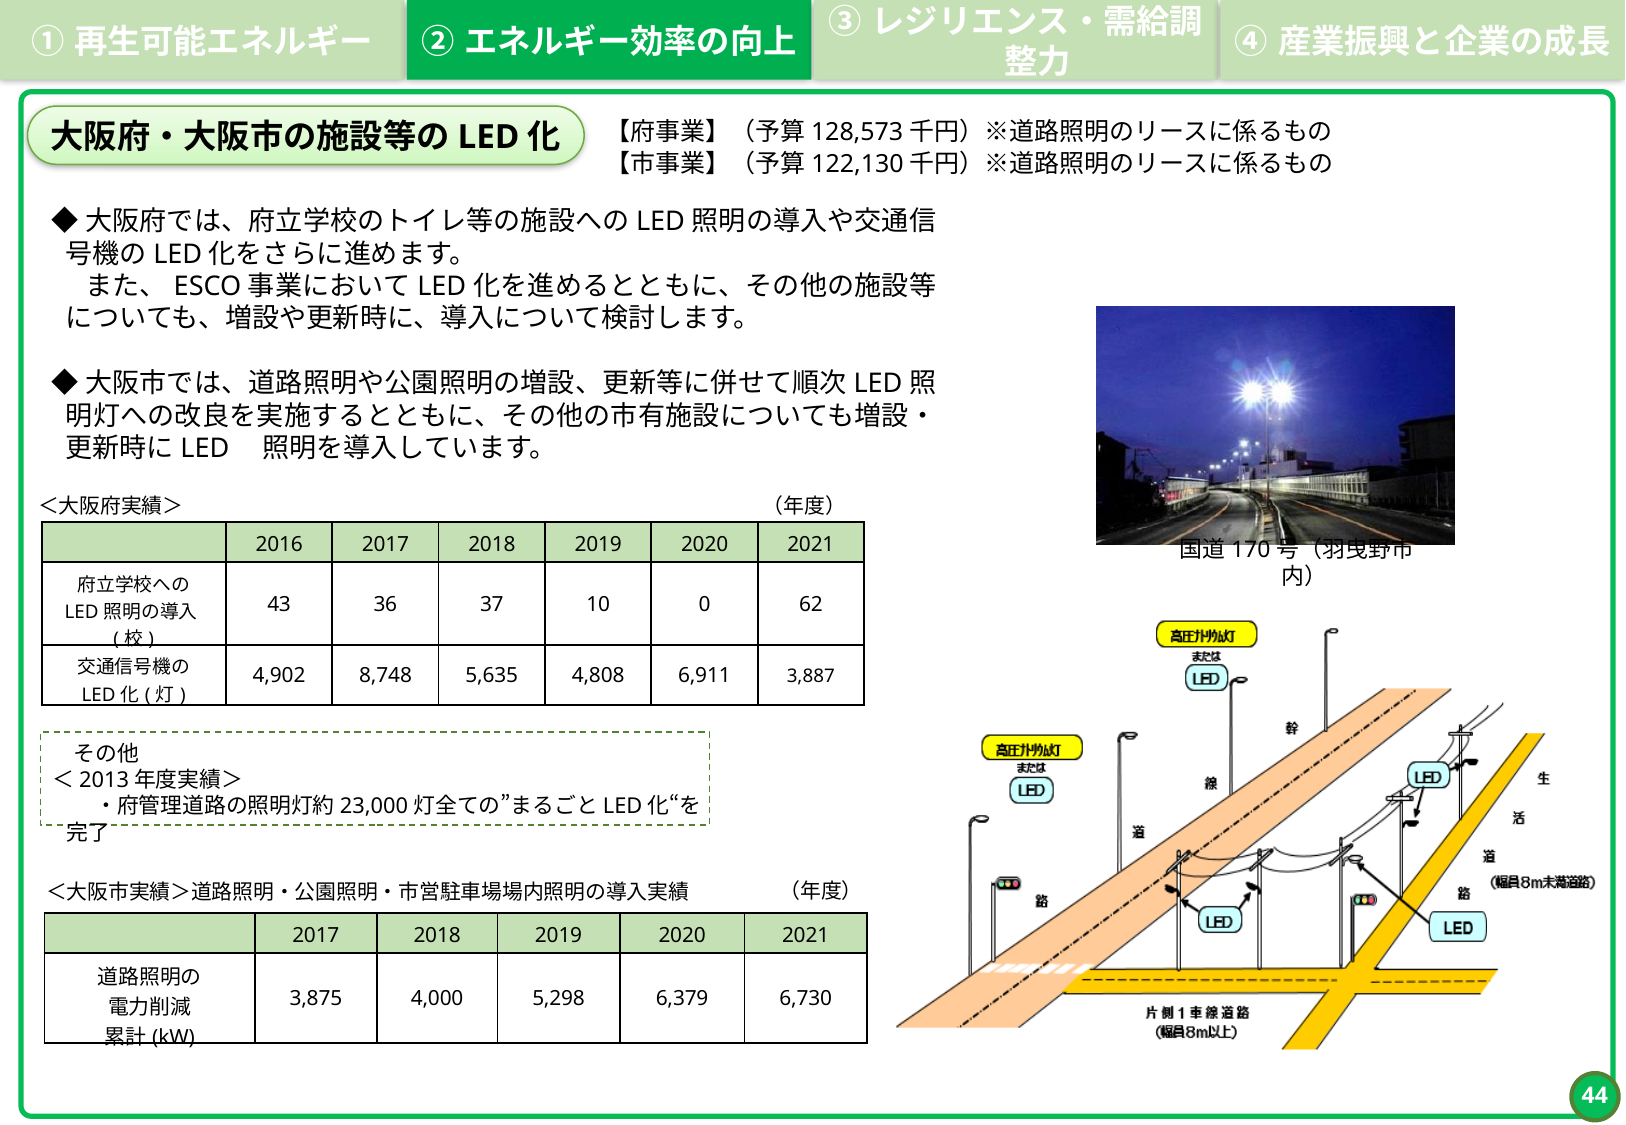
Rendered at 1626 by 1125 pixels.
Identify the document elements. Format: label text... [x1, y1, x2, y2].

table_cell 4,000 [378, 954, 497, 1042]
table_header 2019 [498, 914, 619, 952]
text_box （年度） [765, 870, 881, 910]
table_cell 交通信号機の LED化(灯) [43, 646, 225, 704]
table_cell 府立学校への LED照明の導入(校) [43, 563, 225, 644]
table_cell 道路照明の 電力削減 累計(kW) [45, 954, 254, 1042]
text_box 【市事業】（予算122,130千円）※道路照明のリースに係るもの [605, 147, 1375, 178]
table_header 2020 [652, 523, 757, 561]
table_cell 10 [546, 563, 650, 644]
table_cell 6,911 [652, 646, 757, 704]
table_cell 3,887 [759, 646, 863, 704]
text_box ＜大阪府実績＞ [23, 485, 212, 526]
picture [1096, 305, 1456, 545]
table_header [45, 914, 254, 952]
table_cell 0 [652, 563, 757, 644]
table_cell 4,808 [546, 646, 650, 704]
table_cell 3,875 [256, 954, 376, 1042]
table_cell 6,379 [621, 954, 744, 1042]
table_cell 37 [439, 563, 544, 644]
table_cell 36 [333, 563, 438, 644]
text_box その他 ＜2013年度実績＞ ・府管理道路の照明灯約23,000灯全ての”まるごとLED化“を完了 [38, 730, 711, 827]
text_box （年度） [748, 485, 864, 526]
table_header 2017 [333, 523, 438, 561]
text_box [18, 89, 1616, 1119]
table_header 2018 [378, 914, 497, 952]
table_header 2019 [546, 523, 650, 561]
table_cell 62 [759, 563, 863, 644]
table_cell 4,902 [227, 646, 331, 704]
table_cell 43 [227, 563, 331, 644]
table_header 2021 [759, 526, 863, 561]
text_box 43 [1569, 1070, 1621, 1123]
text_box 大阪府・大阪市の施設等のLED化 [26, 105, 585, 166]
table_cell 6,730 [745, 954, 866, 1042]
text_box 【府事業】（予算128,573千円）※道路照明のリースに係るもの [605, 115, 1417, 146]
table_header 2016 [227, 523, 331, 561]
table_header 2018 [439, 523, 544, 561]
text_box 国道170号（羽曳野市内） [1160, 553, 1434, 589]
text_box ① 再生可能エネルギー [0, 0, 404, 80]
table_cell 5,298 [498, 954, 619, 1042]
table_header [43, 523, 225, 561]
table_header 2017 [256, 914, 376, 952]
text_box ＜大阪市実績＞道路照明・公園照明・市営駐車場場内照明の導入実績 [31, 871, 789, 911]
text_box ③ レジリエンス・需給調整力 [813, 0, 1217, 80]
picture [890, 613, 1598, 1056]
text_box ② エネルギー効率の向上 [406, 0, 810, 80]
table_header 2020 [621, 914, 744, 952]
table_cell 5,635 [439, 646, 544, 704]
table_header 2021 [745, 914, 866, 952]
text_box ◆大阪府では、府立学校のトイレ等の施設へのLED照明の導入や交通信号機のLED化をさらに進めます。 また、ESCO事業においてLED化を進めるとともに、その他の施設等についても、増設や更新時に、導入について検討します。 ◆大阪市では、道路照明や公園照明の増設、更新等に併せて順次LED照明灯への改良を実施するとともに、その他の市有施設についても増設・更新時にLED 照明を導入しています。 [36, 196, 951, 471]
table_cell 8,748 [333, 646, 438, 704]
text_box ④ 産業振興と企業の成長 [1220, 0, 1625, 80]
